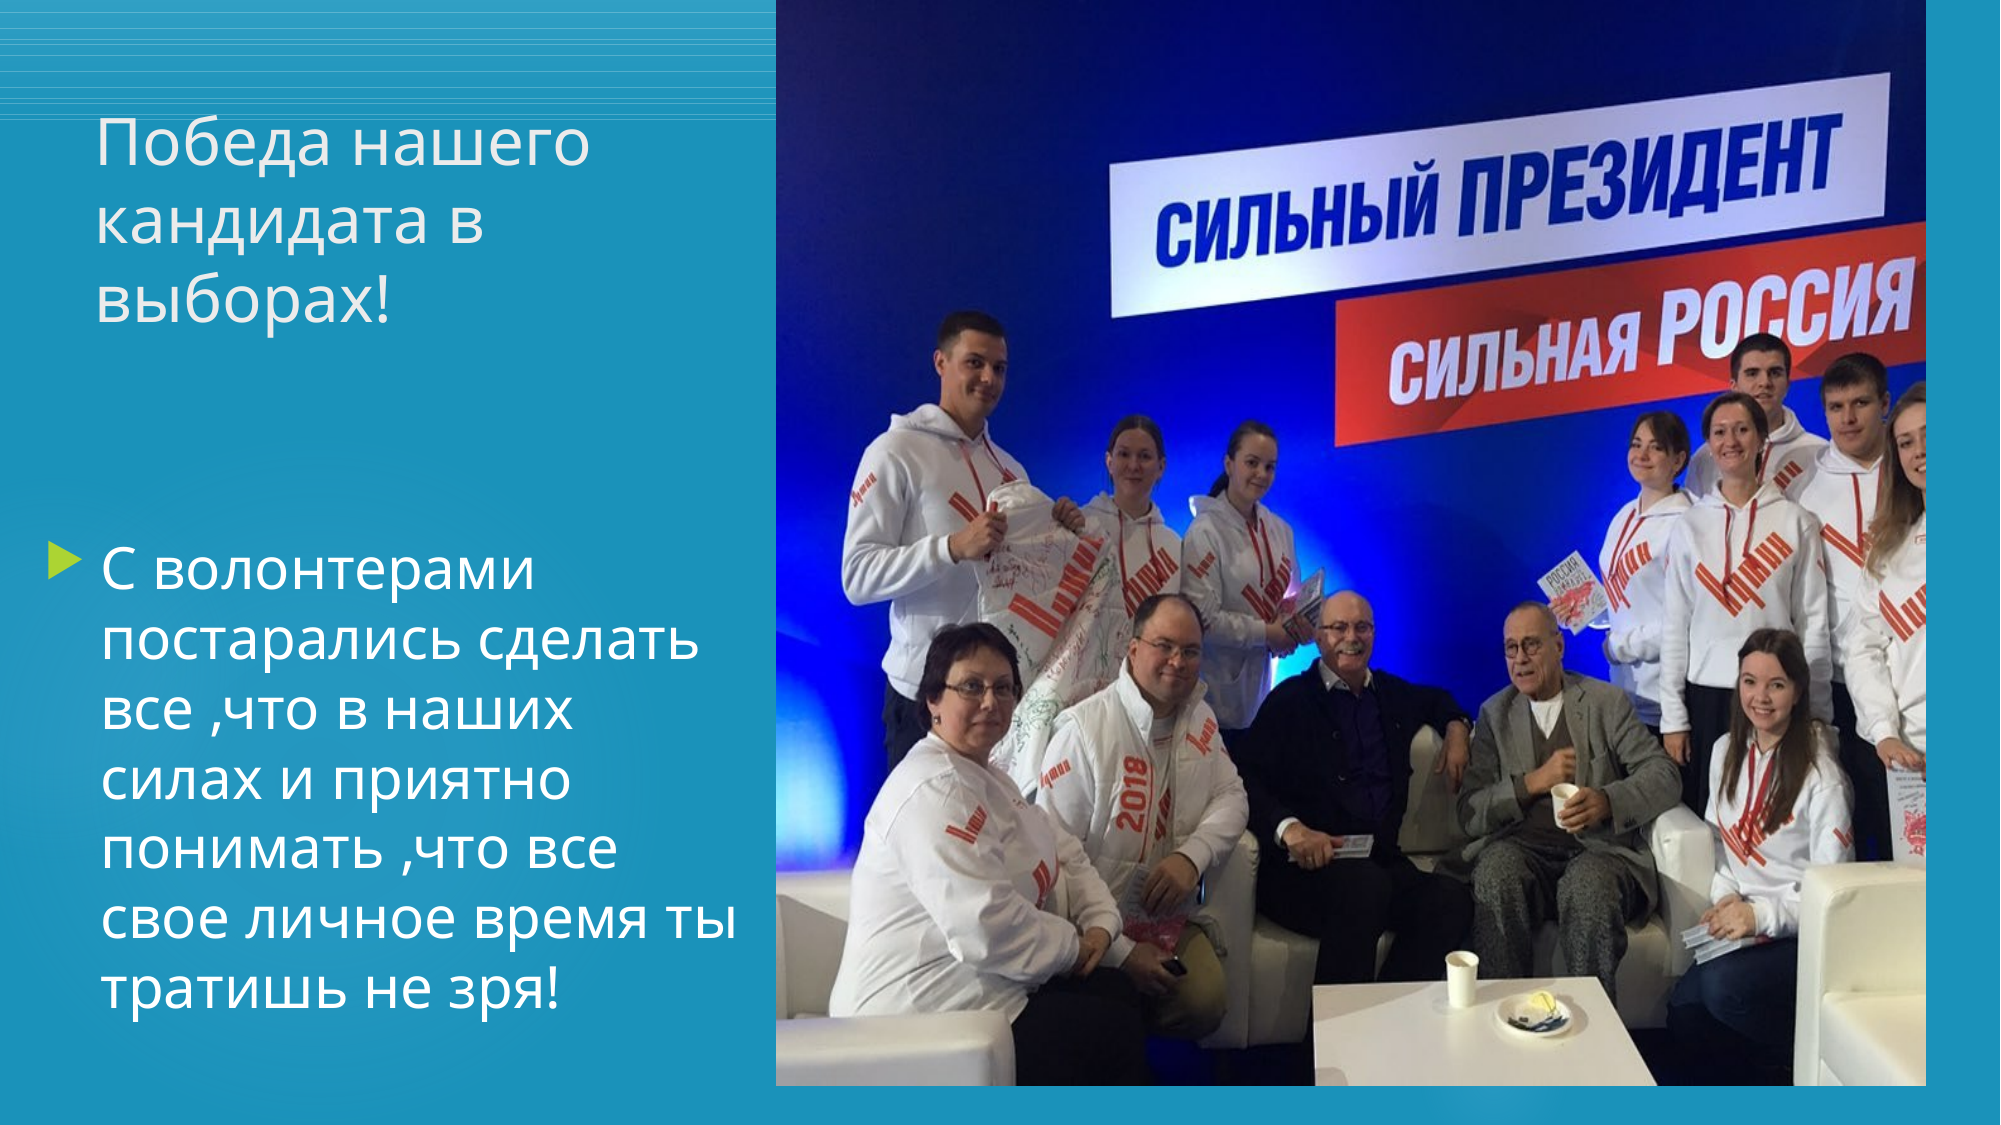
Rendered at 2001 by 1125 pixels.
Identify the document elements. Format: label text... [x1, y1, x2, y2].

title Победа нашего кандидата в выборах! [79, 92, 704, 350]
list С волонтерами постарались сделать все ,что в наших силах и приятно понимать ,что все свое личное время ты тратишь не зря! [29, 523, 755, 1102]
picture [776, 0, 1926, 1125]
picture [0, 437, 663, 1125]
